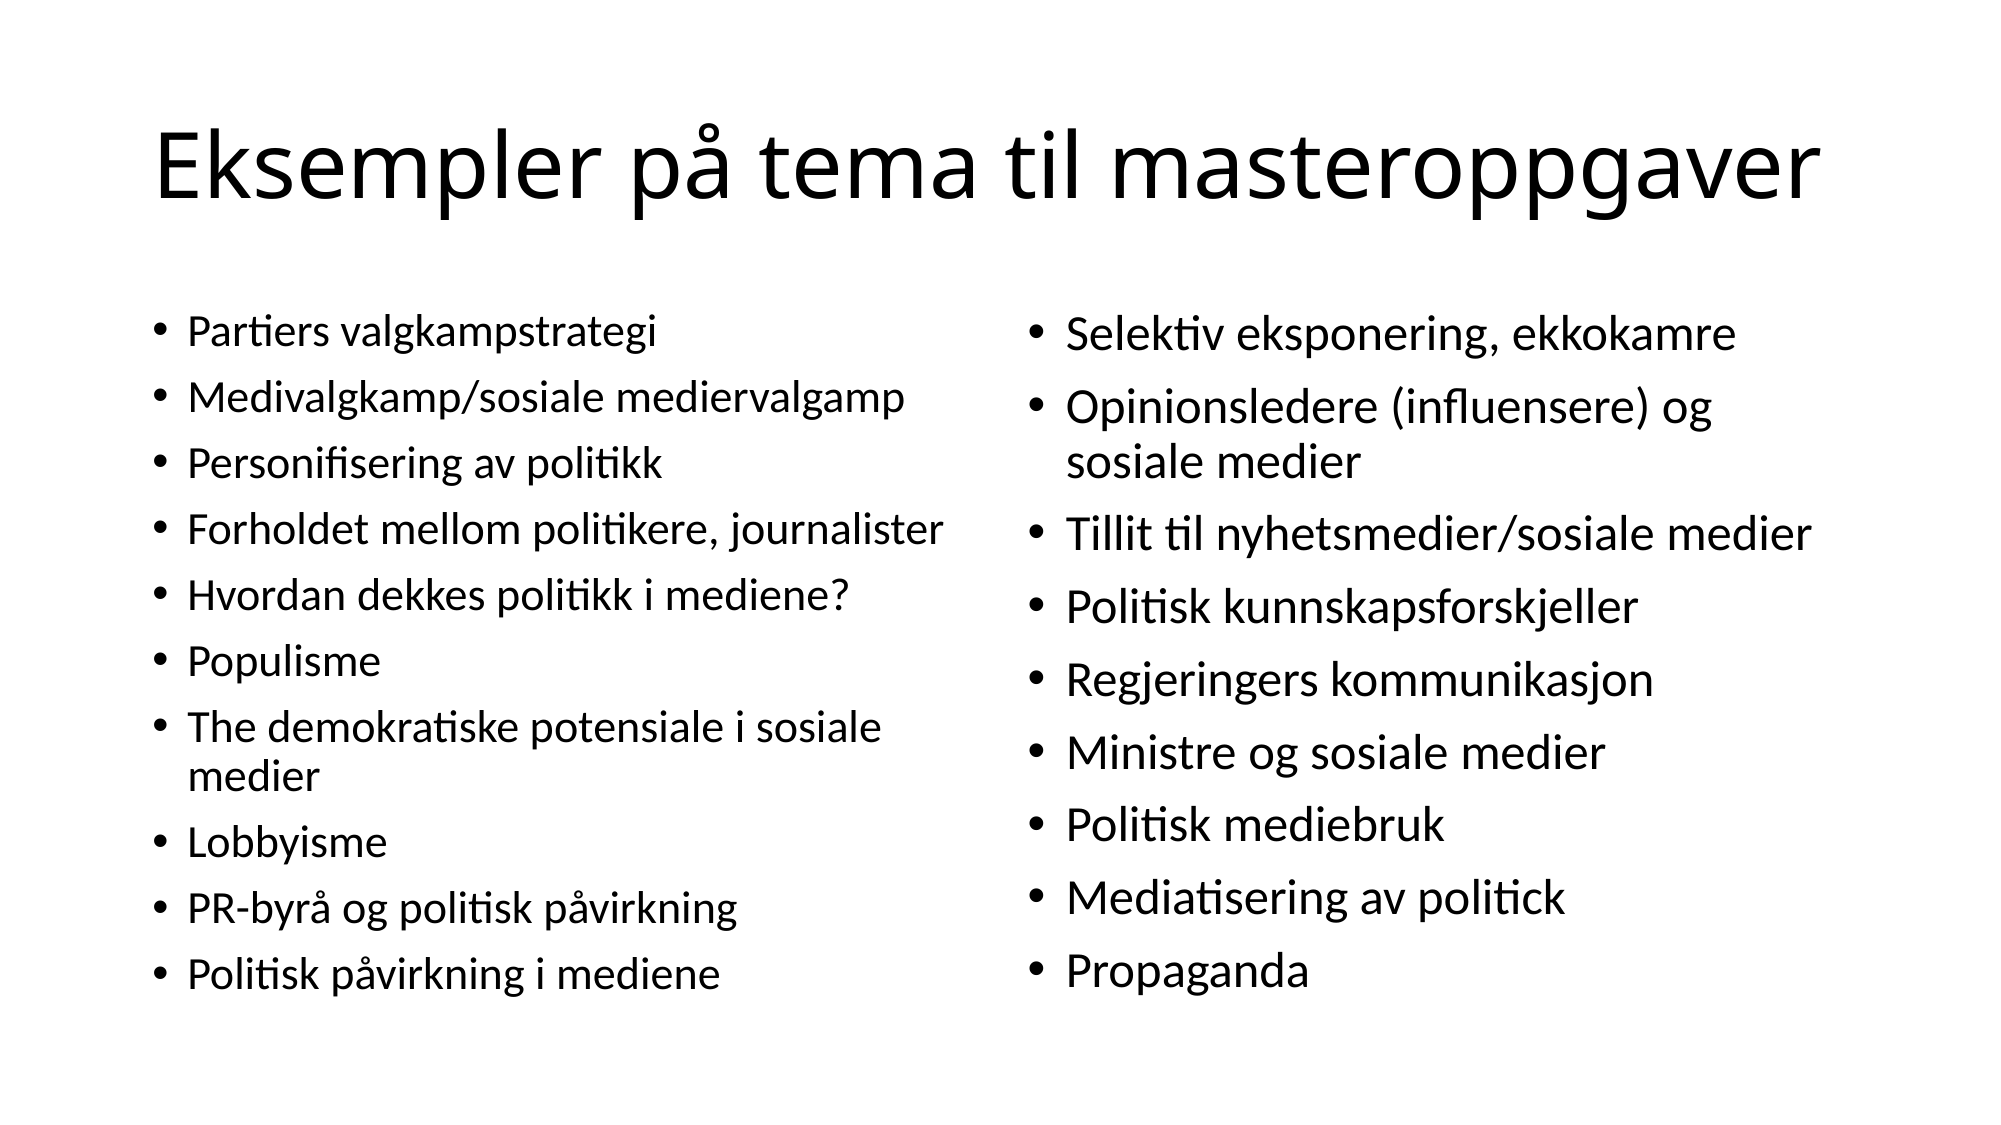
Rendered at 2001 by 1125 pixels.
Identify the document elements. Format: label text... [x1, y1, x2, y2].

list Selektiv eksponering, ekkokamre Opinionsledere (influensere) og sosiale medier Tillit til nyhetsmedier/sosiale medier Politisk kunnskapsforskjeller Regjeringers kommunikasjon Ministre og sosiale medier Politisk mediebruk Mediatisering av politick Propaganda [1012, 299, 1863, 1014]
list Partiers valgkampstrategi Medivalgkamp/sosiale mediervalgamp Personifisering av politikk Forholdet mellom politikere, journalister Hvordan dekkes politikk i mediene? Populisme The demokratiske potensiale i sosiale medier Lobbyisme PR-byrå og politisk påvirkning Politisk påvirkning i mediene [137, 299, 988, 1014]
title Eksempler på tema til masteroppgaver [137, 59, 1863, 278]
